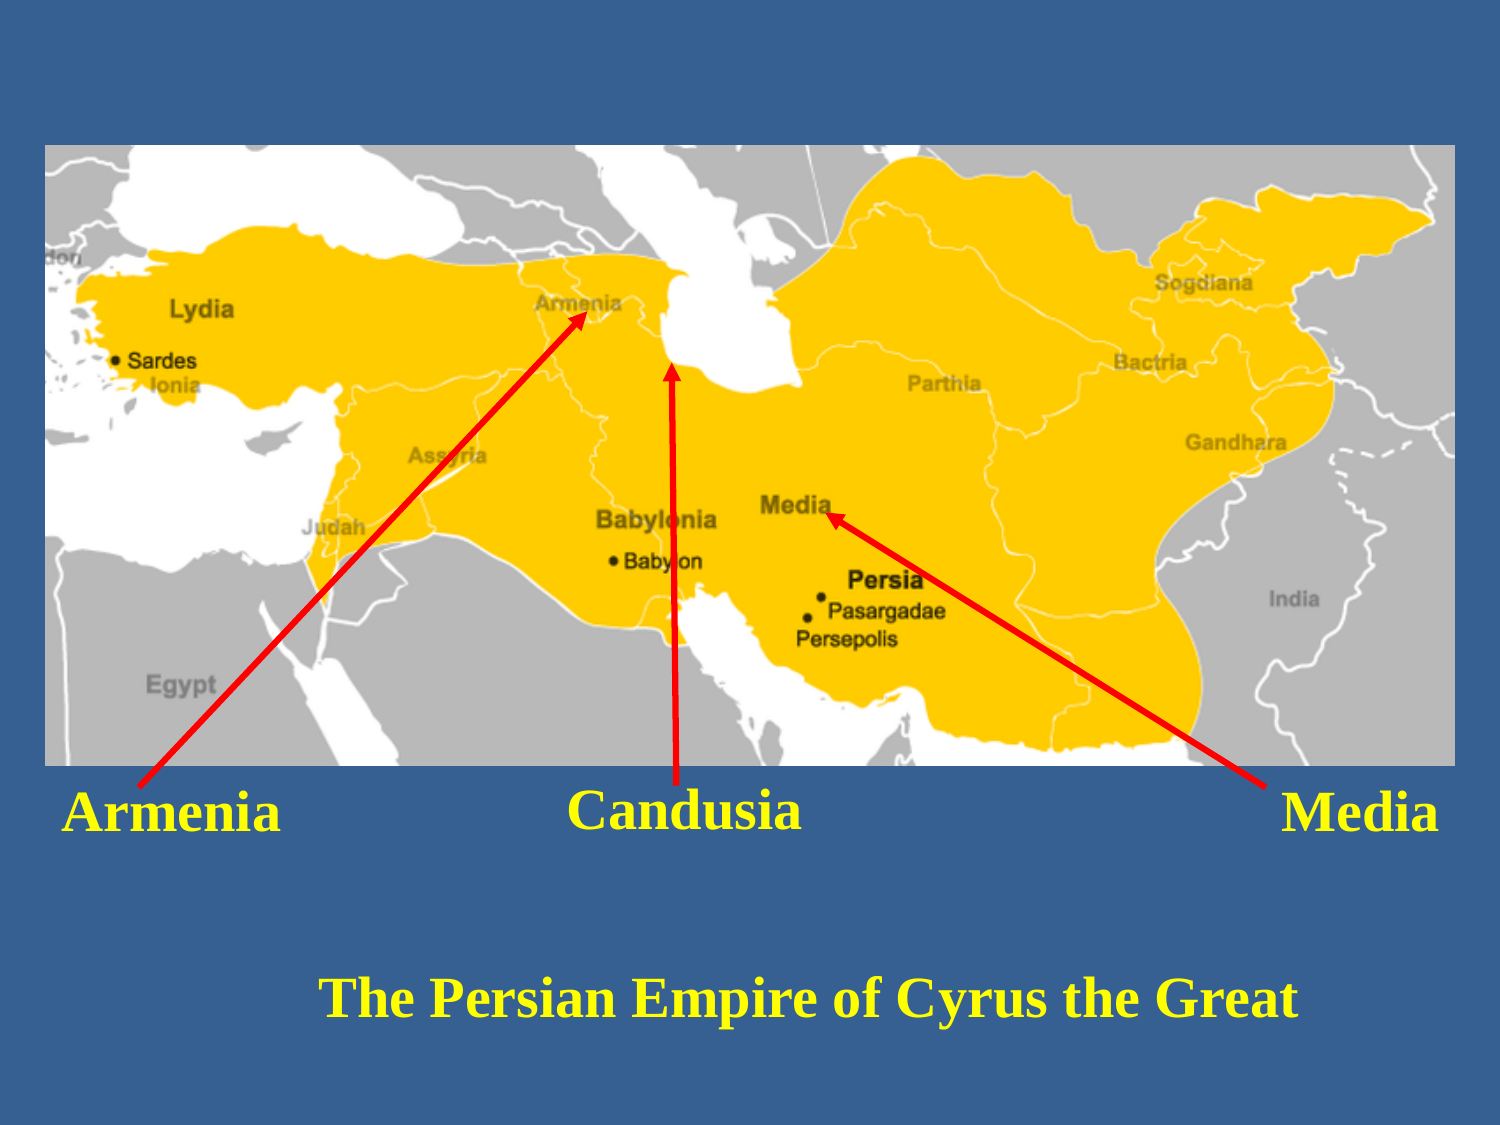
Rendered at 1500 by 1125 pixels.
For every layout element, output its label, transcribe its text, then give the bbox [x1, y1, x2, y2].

text_box The Persian Empire of Cyrus the Great [303, 951, 1315, 1037]
text_box Armenia [46, 774, 297, 851]
picture [44, 145, 1455, 766]
text_box Media [1266, 771, 1456, 851]
text_box Candusia [551, 774, 819, 849]
